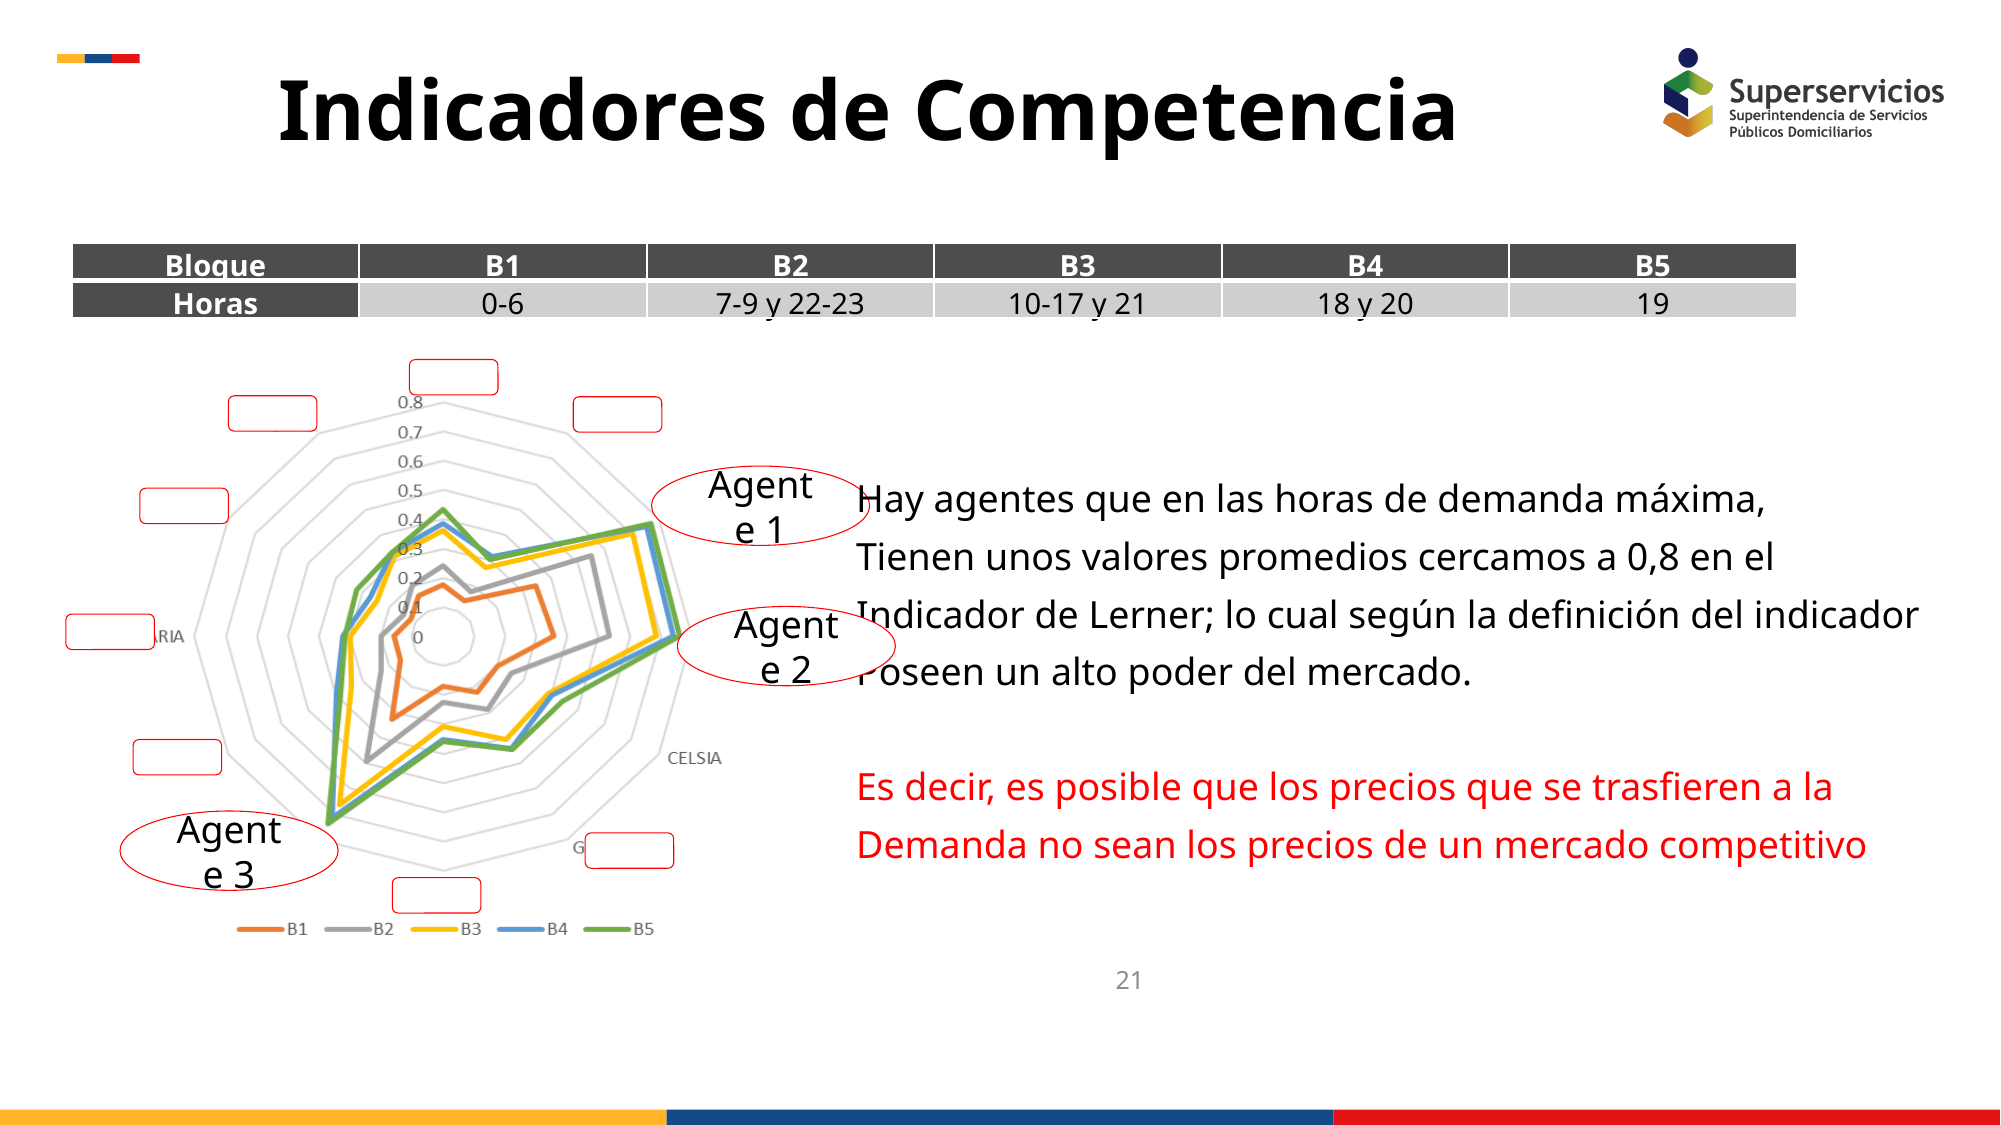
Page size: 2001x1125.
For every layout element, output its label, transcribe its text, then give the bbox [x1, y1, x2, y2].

table_header B2 [648, 244, 933, 278]
table_header B3 [935, 244, 1221, 278]
table_cell 7-9 y 22-23 [648, 283, 933, 317]
table_header B5 [1510, 244, 1796, 278]
picture [1663, 48, 1944, 137]
text_box Agente 2 [755, 605, 896, 687]
text_box Agente 1 [755, 465, 841, 546]
table_cell 18 y 20 [1223, 283, 1508, 317]
text_box Indicadores de Competencia [120, 34, 1620, 193]
table_cell Horas [73, 283, 358, 317]
table_cell 0-6 [360, 283, 646, 317]
table_header B1 [360, 244, 646, 278]
table_header Bloque [73, 244, 358, 278]
table_cell 19 [1510, 283, 1796, 317]
text_box [408, 358, 499, 367]
text_box Hay agentes que en las horas de demanda máxima, Tienen unos valores promedios cercamos a 0,8 en el Indicador de Lerner; lo cual según la definición del indicador Poseen un alto poder del mercado. Es decir, es posible que los precios que se trasfieren a la Demanda no sean los precios de un mercado competitivo [841, 468, 1936, 873]
slide_number 21 [709, 951, 1160, 1012]
table_cell 10-17 y 21 [935, 283, 1221, 317]
table_header B4 [1223, 244, 1508, 278]
picture [65, 367, 755, 949]
